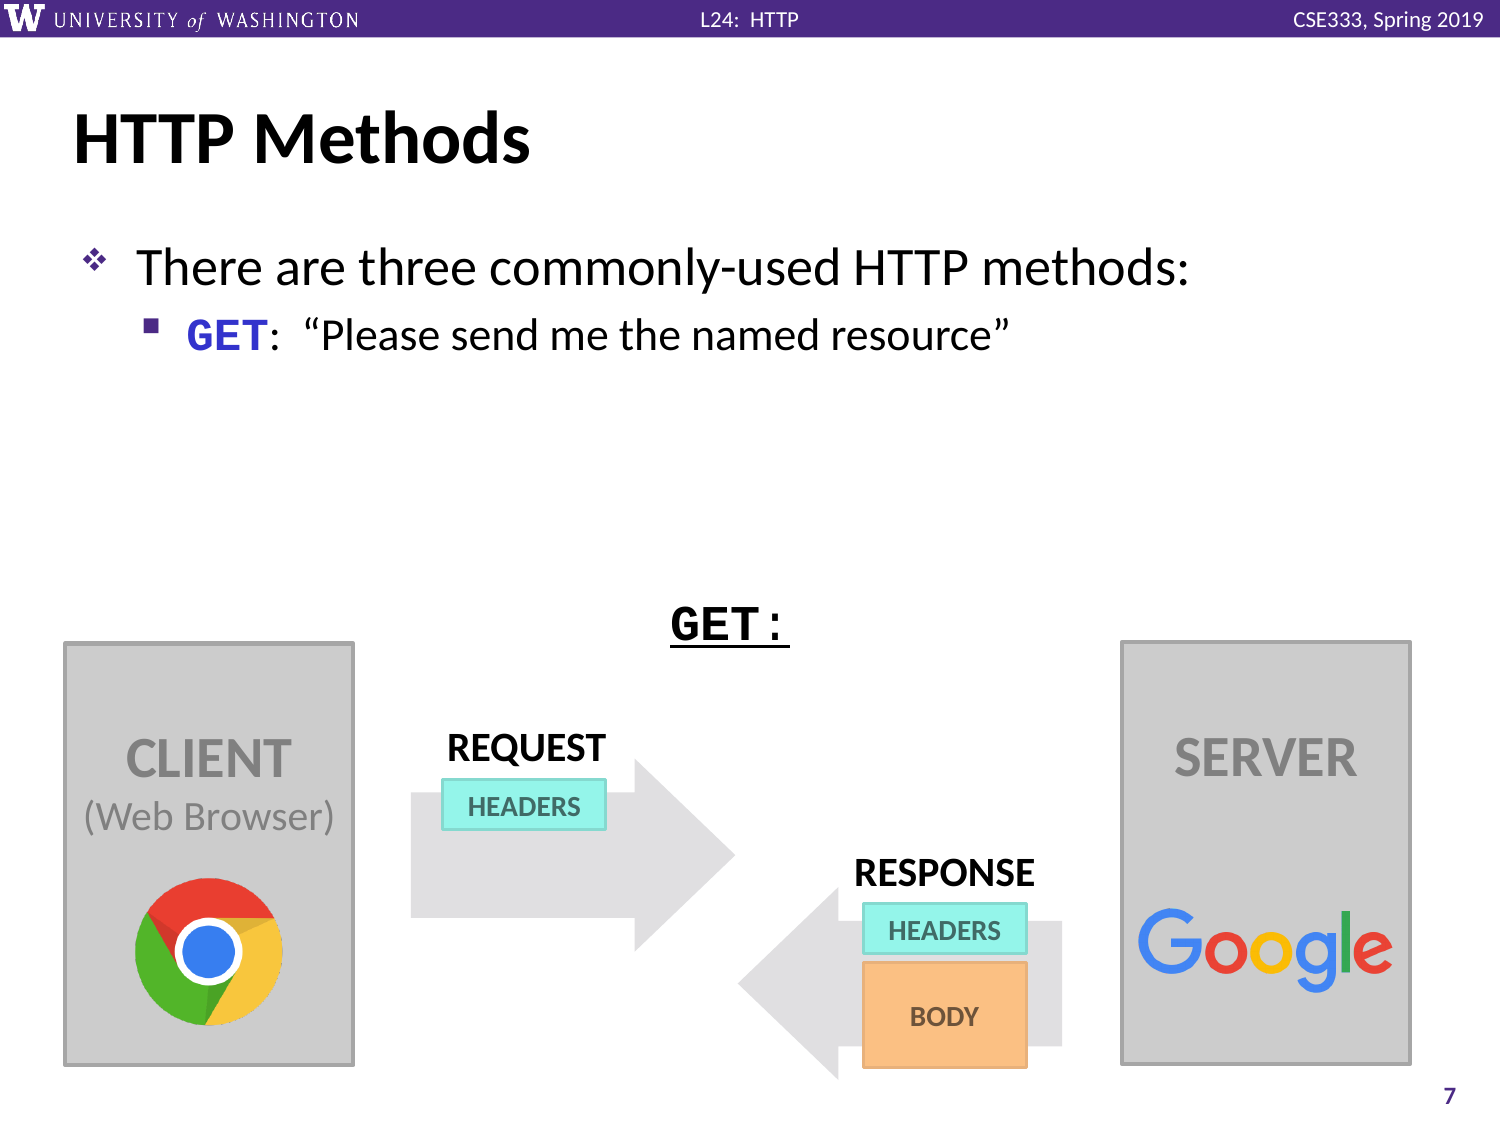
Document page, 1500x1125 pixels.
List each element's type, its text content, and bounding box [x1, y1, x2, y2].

text_box BODY [863, 962, 1027, 1068]
text_box [737, 887, 1063, 1081]
title HTTP Methods [58, 71, 1438, 197]
picture [4, 4, 358, 32]
text_box HEADERS [442, 779, 606, 830]
text_box REQUEST [432, 712, 622, 778]
slide_number 7 [1400, 1065, 1500, 1125]
picture [133, 876, 284, 1027]
text_box GET: [655, 582, 806, 658]
text_box HEADERS [863, 903, 1027, 954]
text_box [410, 758, 736, 952]
picture [1138, 908, 1394, 995]
text_box SERVER [1121, 642, 1411, 1064]
text_box RESPONSE [839, 837, 1051, 903]
list There are three commonly-used HTTP methods: GET: “Please send me the named resource” [64, 223, 1438, 588]
text_box CLIENT (Web Browser) [65, 643, 354, 1065]
